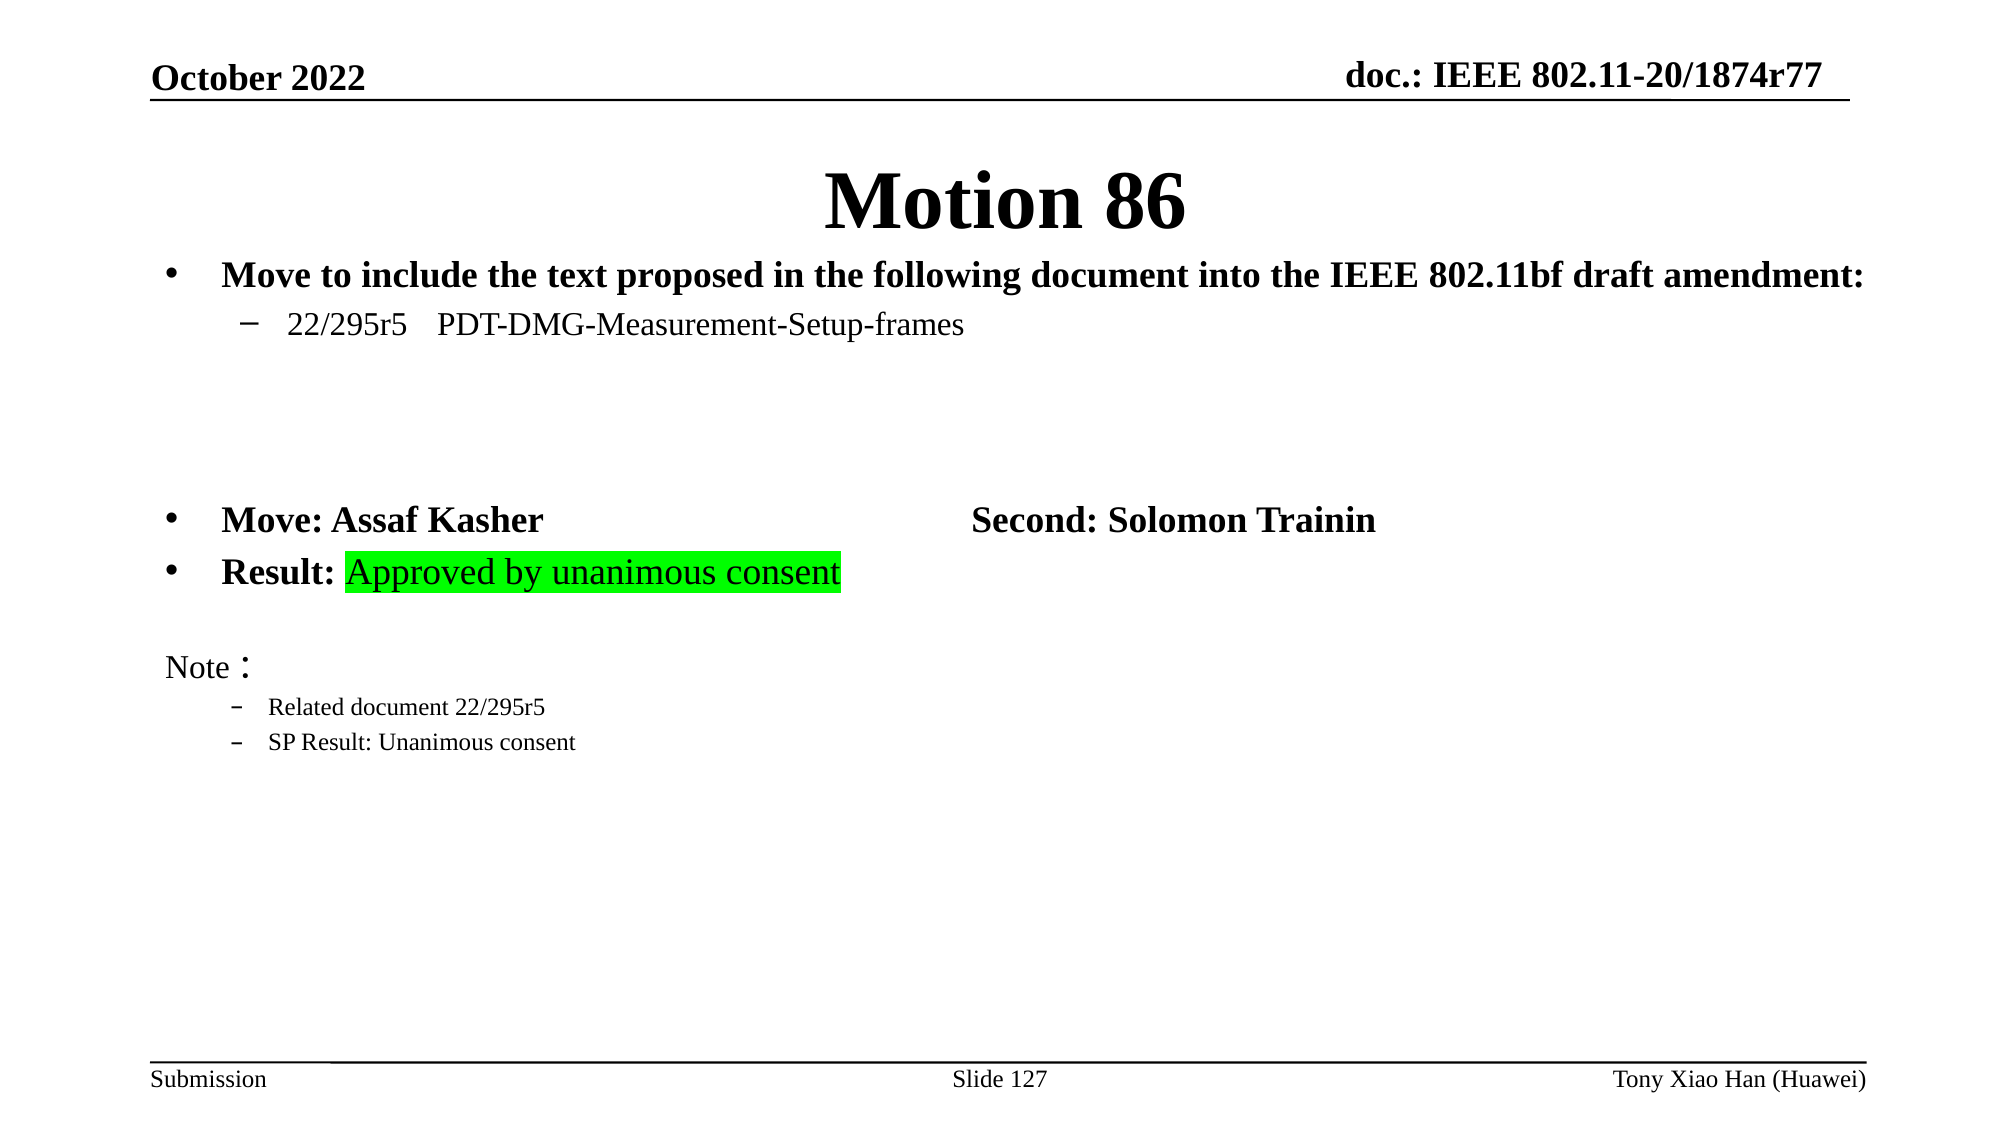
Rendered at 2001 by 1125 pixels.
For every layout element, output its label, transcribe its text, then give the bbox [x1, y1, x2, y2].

text_box Move to include the text proposed in the following document into the IEEE 802.11bf draft amendment: 22/295r5 PDT-DMG-Measurement-Setup-frames Move: Assaf Kasher Second: Solomon Trainin Result: Approved by unanimous consent Note： Related document 22/295r5 SP Result: Unanimous consent [150, 212, 1900, 900]
text_box Motion 86 [368, 137, 1644, 212]
